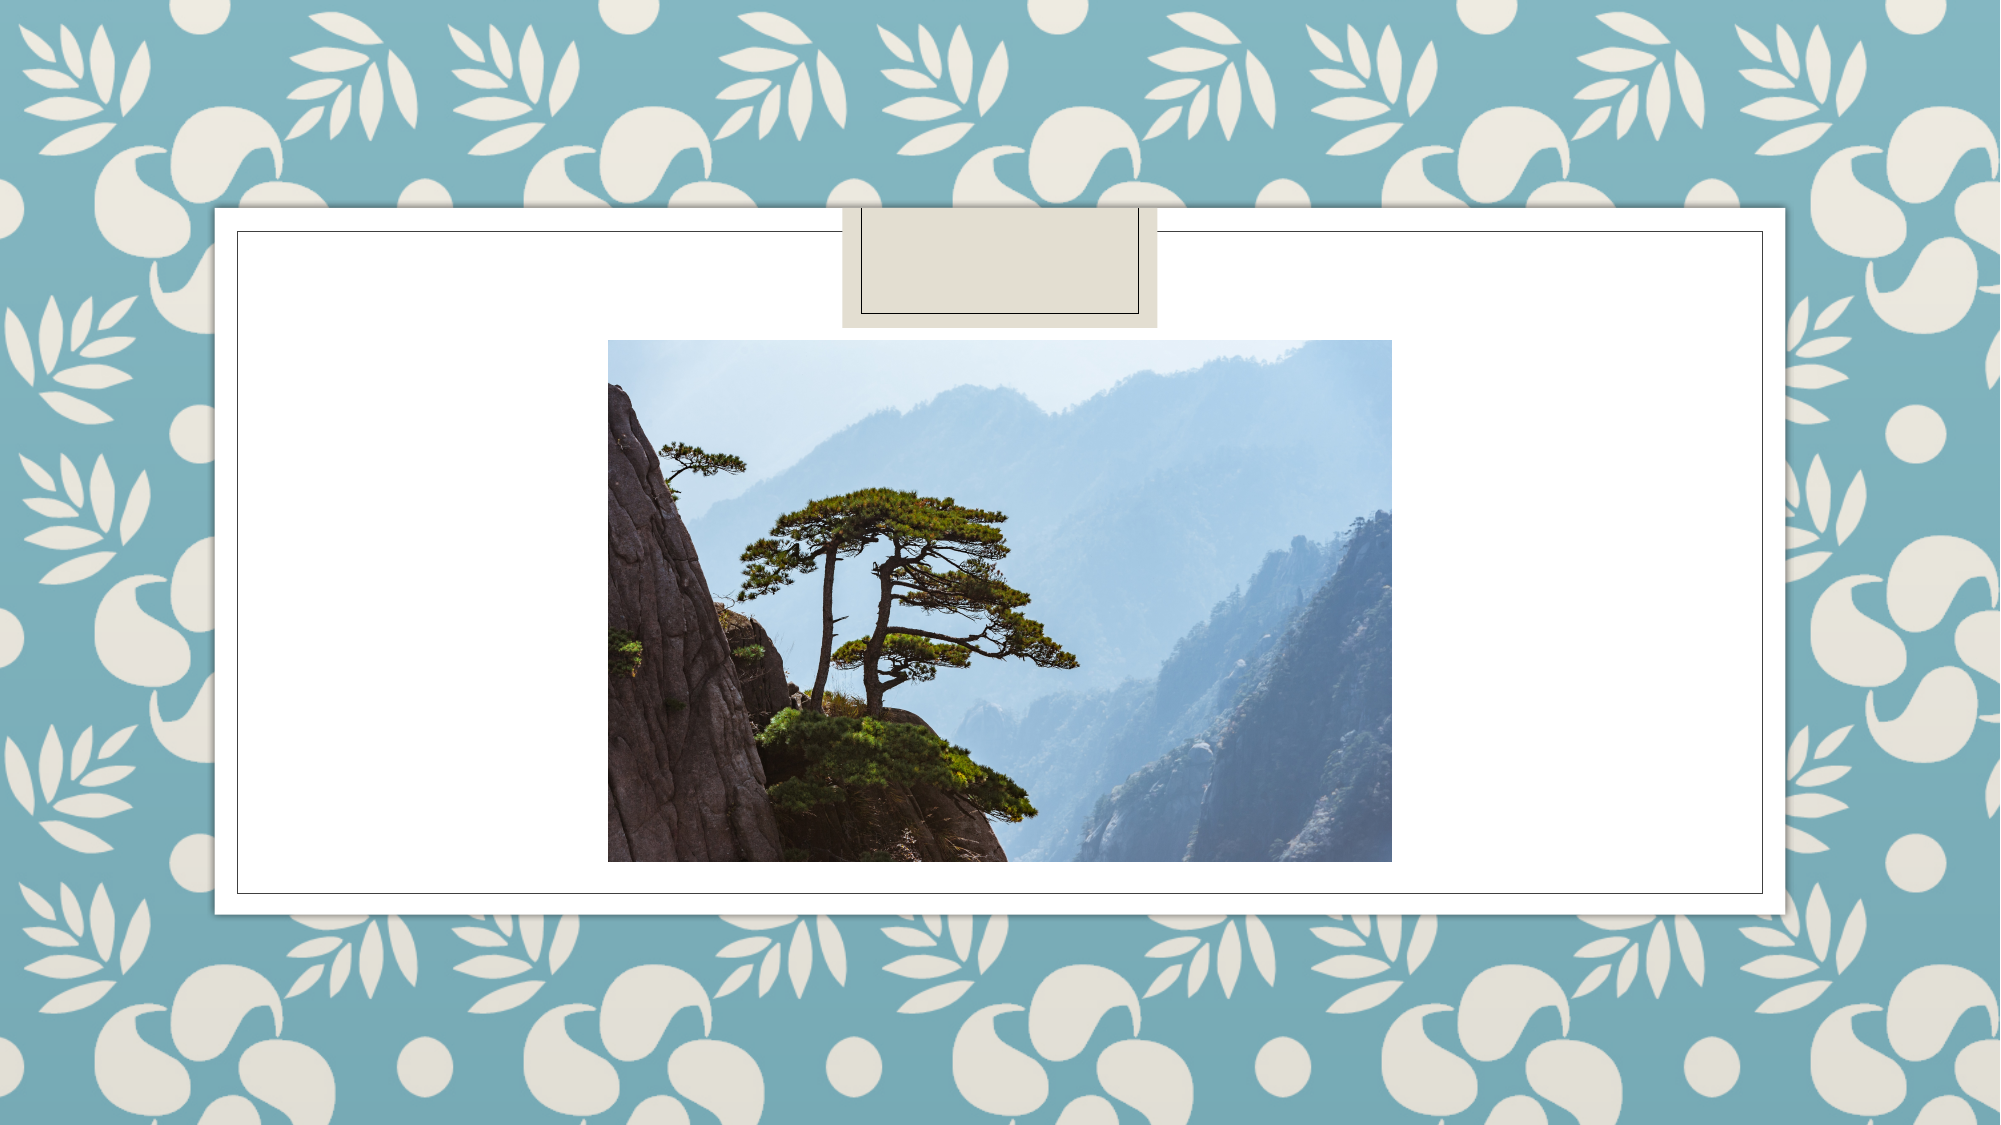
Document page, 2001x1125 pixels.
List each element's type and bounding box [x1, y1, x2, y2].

picture [608, 340, 1392, 862]
